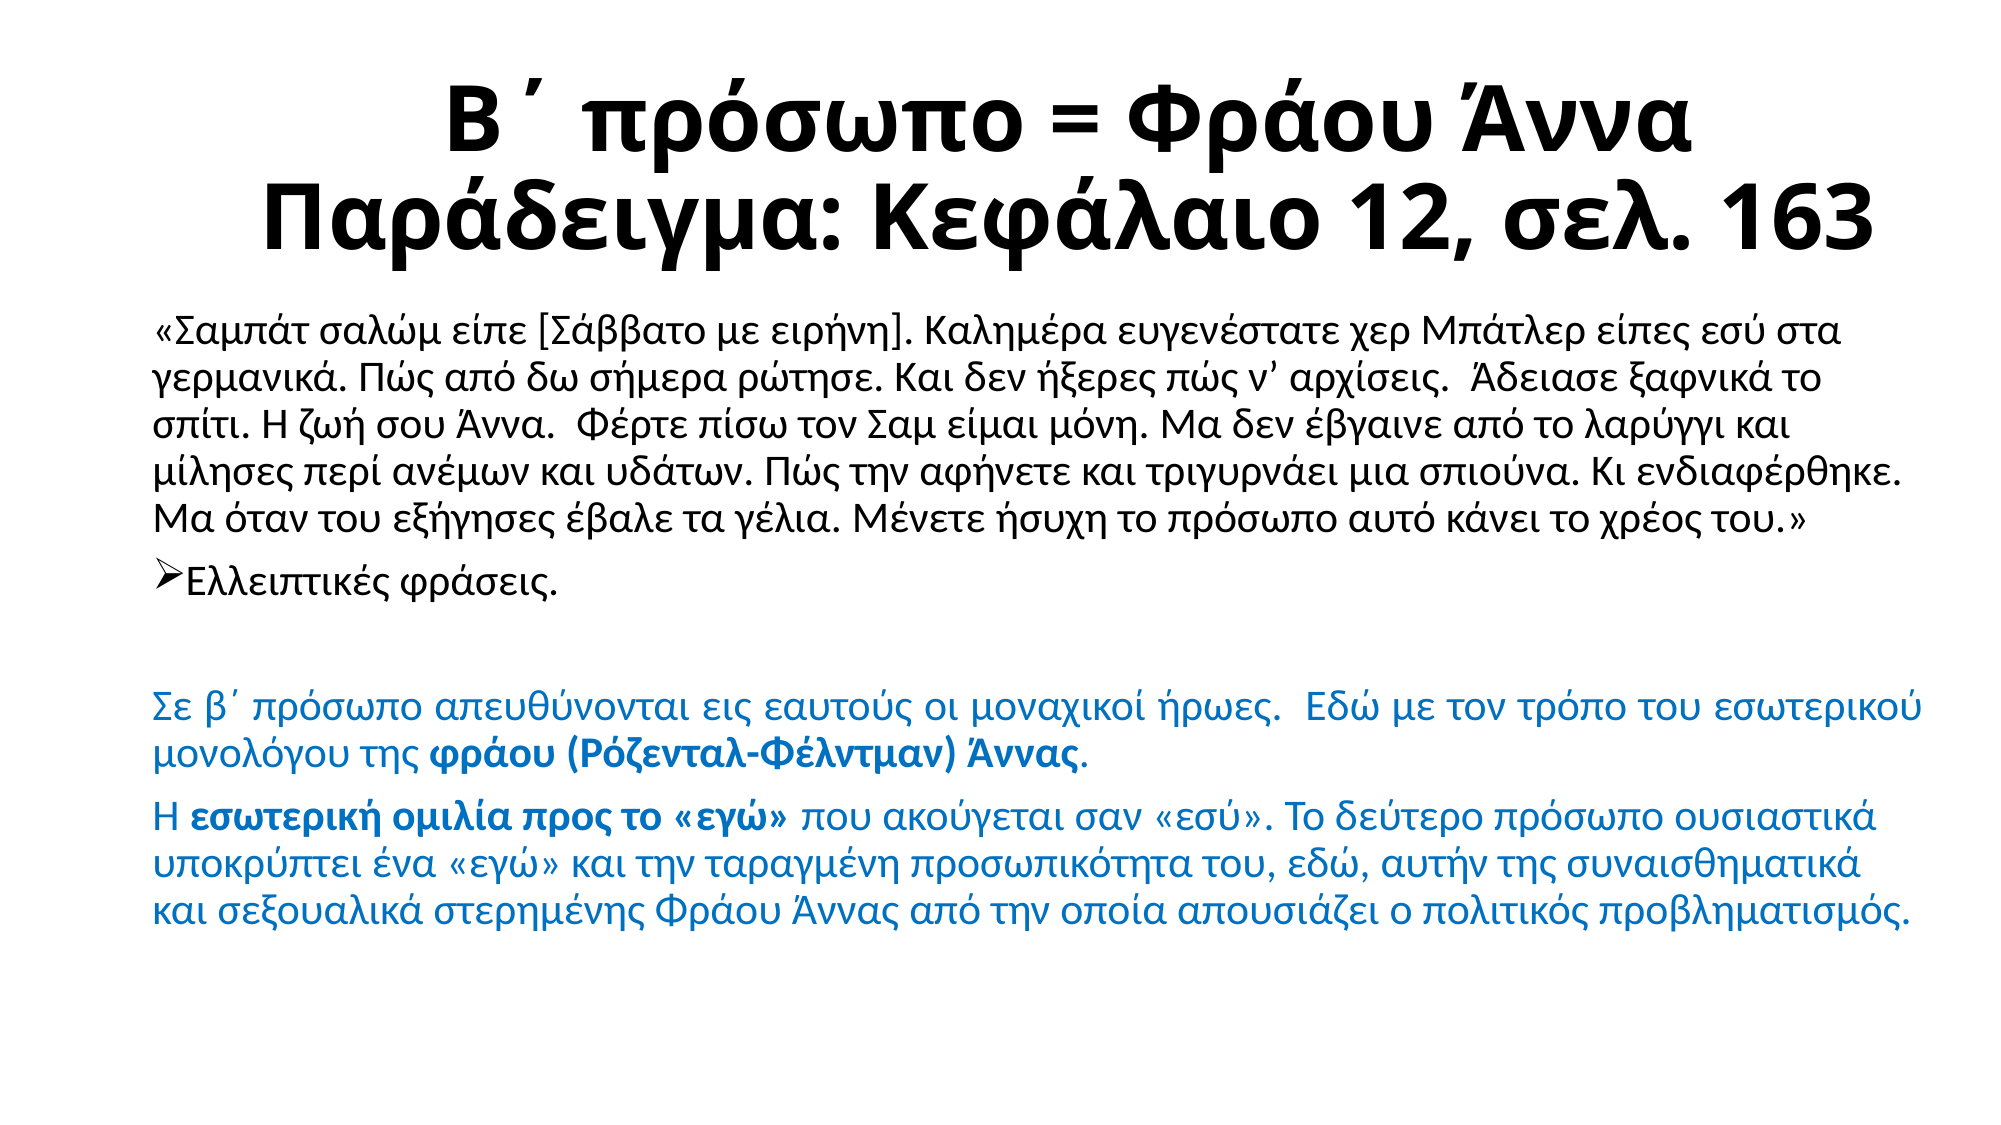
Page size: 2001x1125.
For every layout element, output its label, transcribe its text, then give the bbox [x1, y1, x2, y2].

title Β΄ πρόσωπο = Φράου Άννα Παράδειγμα: Κεφάλαιο 12, σελ. 163 [137, 62, 2000, 280]
list «Σαμπάτ σαλώμ είπε [Σάββατο με ειρήνη]. Καλημέρα ευγενέστατε χερ Μπάτλερ είπες εσύ στα γερμανικά. Πώς από δω σήμερα ρώτησε. Και δεν ήξερες πώς ν’ αρχίσεις. Άδειασε ξαφνικά το σπίτι. Η ζωή σου Άννα. Φέρτε πίσω τον Σαμ είμαι μόνη. Μα δεν έβγαινε από το λαρύγγι και μίλησες περί ανέμων και υδάτων. Πώς την αφήνετε και τριγυρνάει μια σπιούνα. Κι ενδιαφέρθηκε. Μα όταν του εξήγησες έβαλε τα γέλια. Μένετε ήσυχη το πρόσωπο αυτό κάνει το χρέος του.» Ελλειπτικές φράσεις. Σε β΄ πρόσωπο απευθύνονται εις εαυτούς οι μοναχικοί ήρωες. Εδώ με τον τρόπο του εσωτερικού μονολόγου της φράου (Ρόζενταλ-Φέλντμαν) Άννας. Η εσωτερική ομιλία προς το «εγώ» που ακούγεται σαν «εσύ». Το δεύτερο πρόσωπο ουσιαστικά υποκρύπτει ένα «εγώ» και την ταραγμένη προσωπικότητα του, εδώ, αυτήν της συναισθηματικά και σεξουαλικά στερημένης Φράου Άννας από την οποία απουσιάζει ο πολιτικός προβληματισμός. [137, 299, 1940, 1014]
